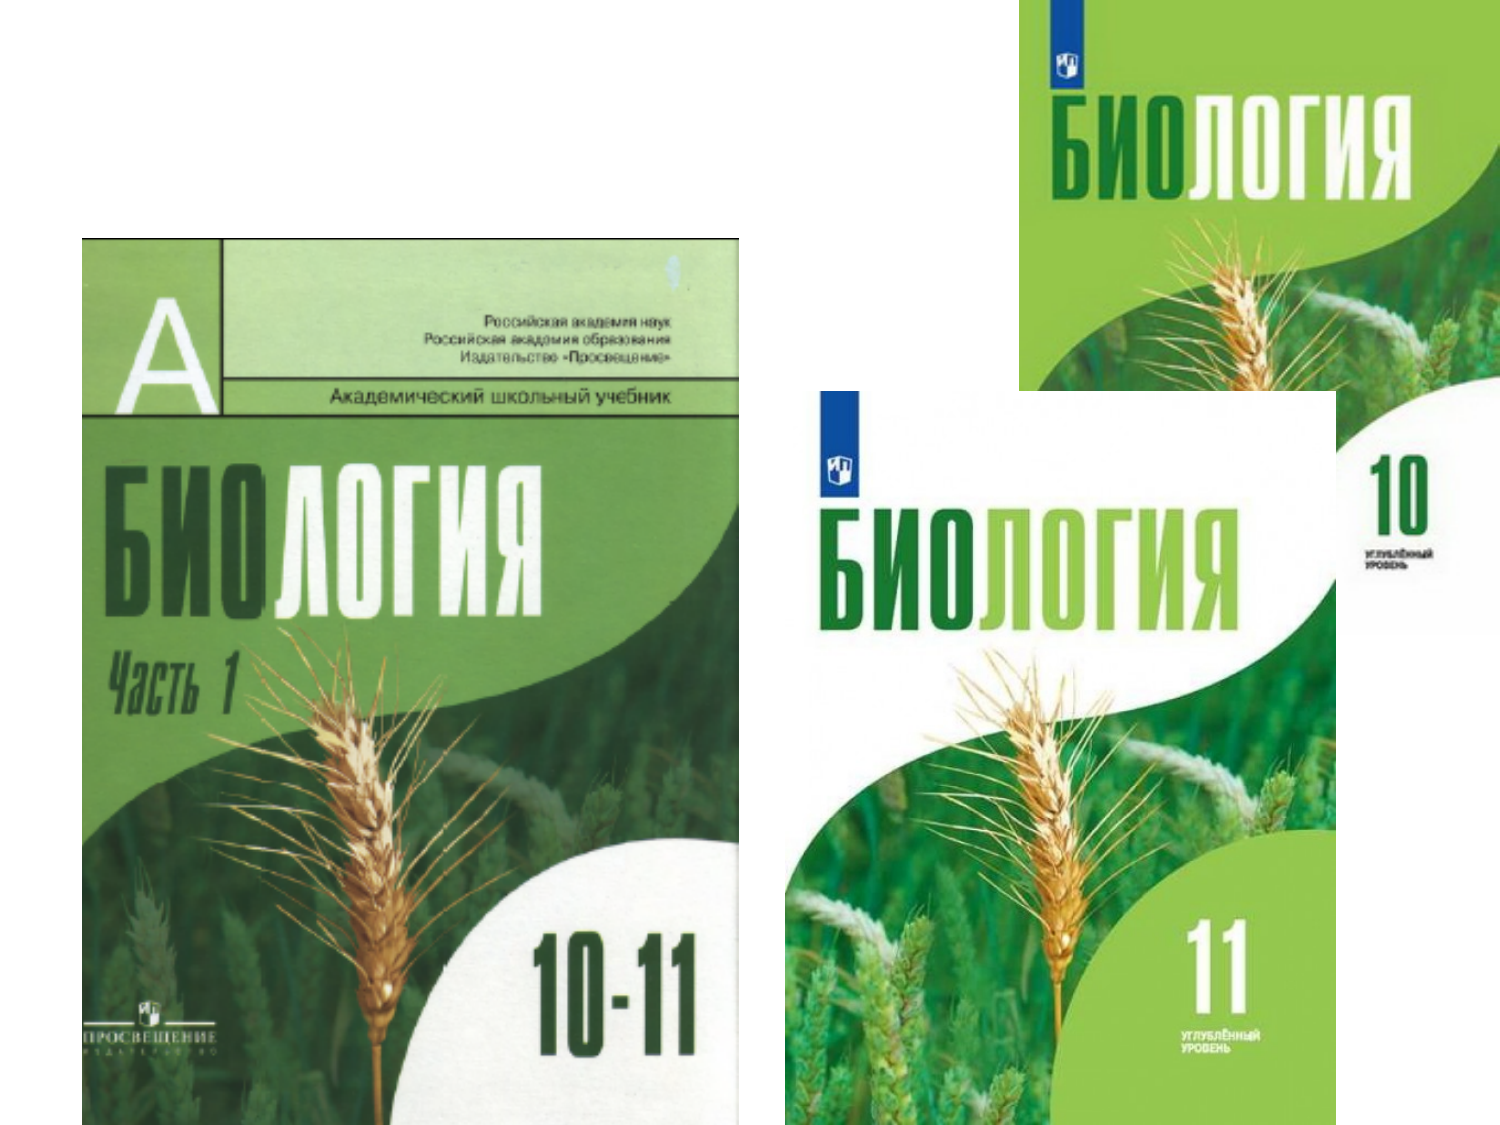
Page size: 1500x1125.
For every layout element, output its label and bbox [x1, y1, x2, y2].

picture [784, 0, 1500, 1125]
picture [81, 237, 739, 1125]
